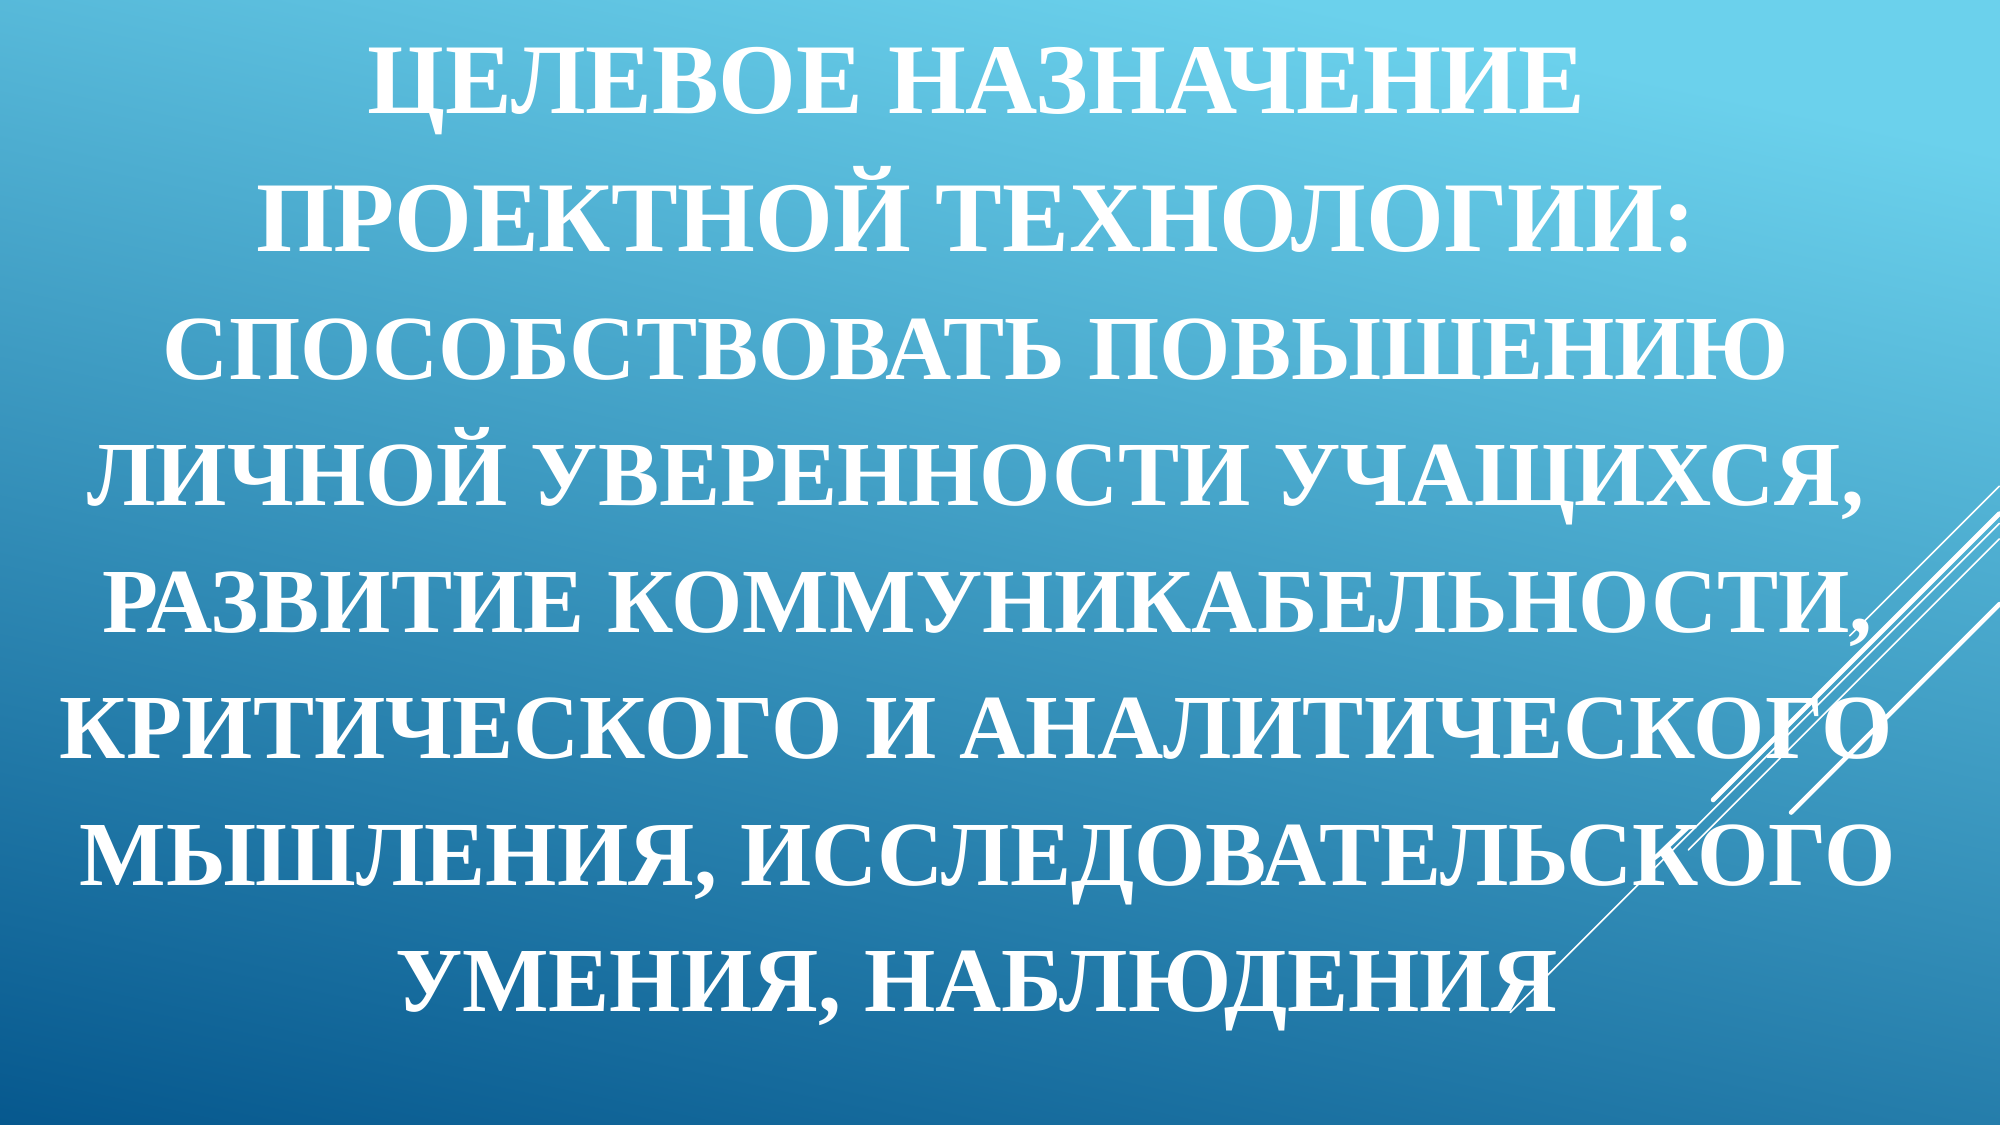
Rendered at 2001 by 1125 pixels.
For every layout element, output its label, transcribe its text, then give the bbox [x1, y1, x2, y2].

title Целевое назначение проектной технологии: Способствовать повышению личной уверенности учащихся, развитие коммуникабельности, критического и аналитического мышления, исследовательского умения, наблюдения - [37, 105, 1917, 1125]
